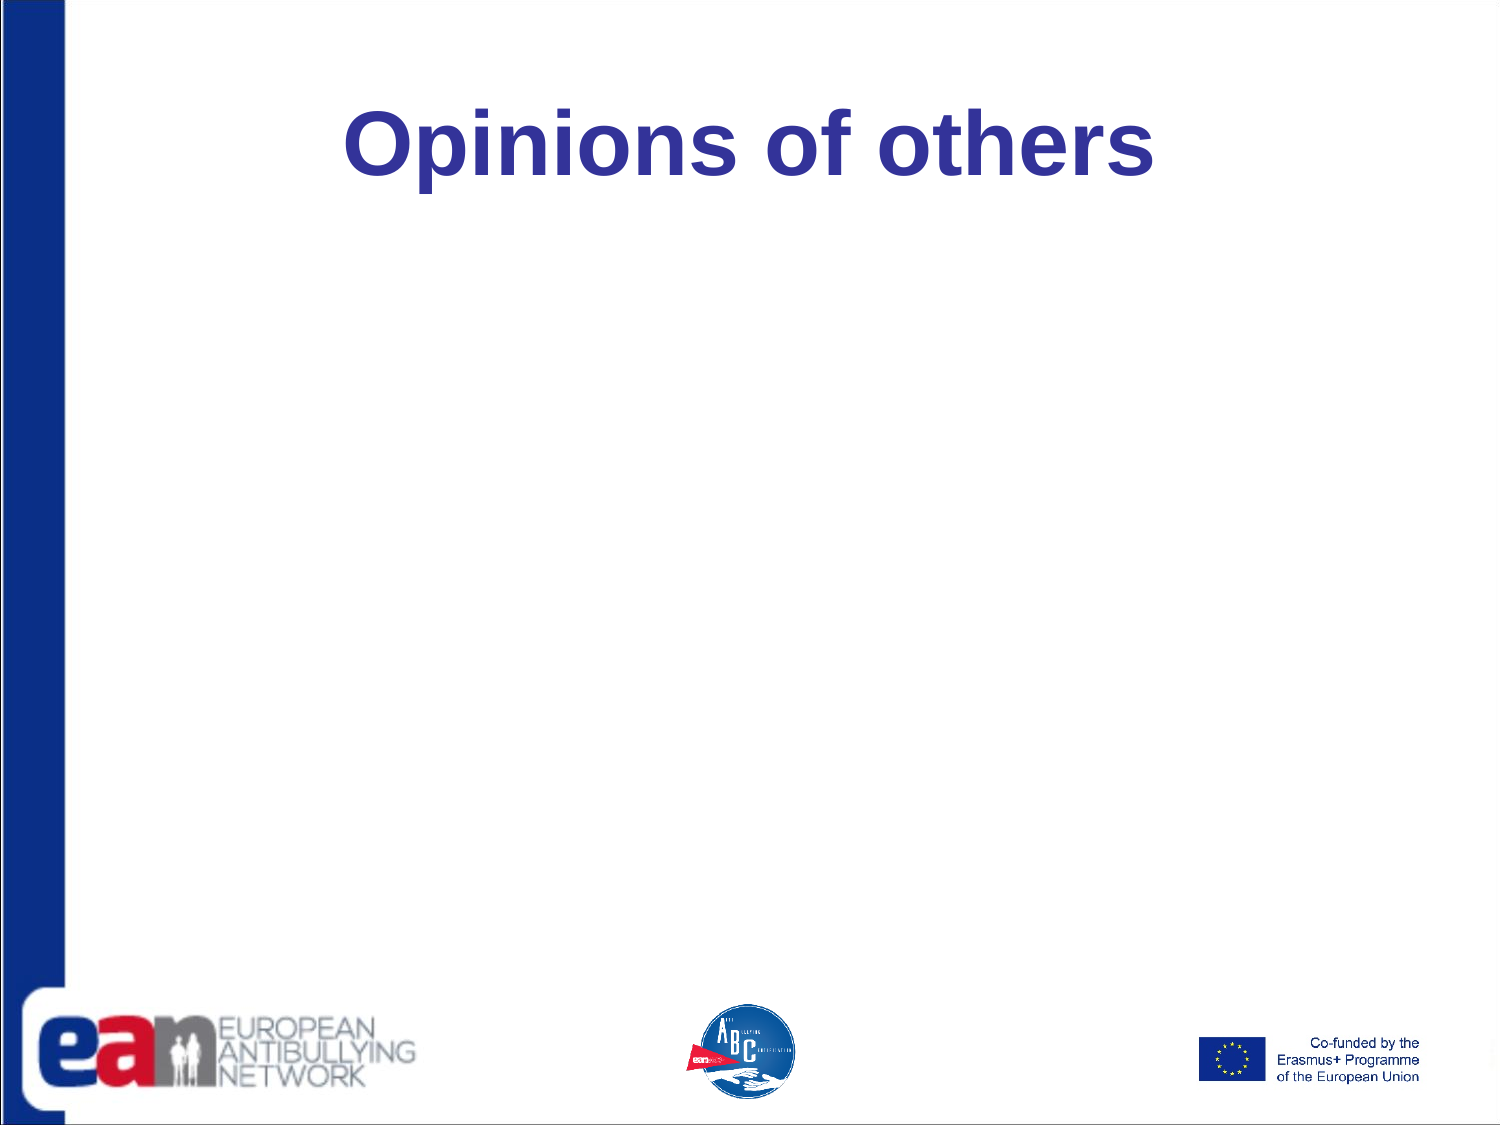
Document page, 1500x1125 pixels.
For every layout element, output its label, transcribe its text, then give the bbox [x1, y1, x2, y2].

picture [0, 0, 1500, 1125]
title Opinions of others [75, 45, 1425, 233]
